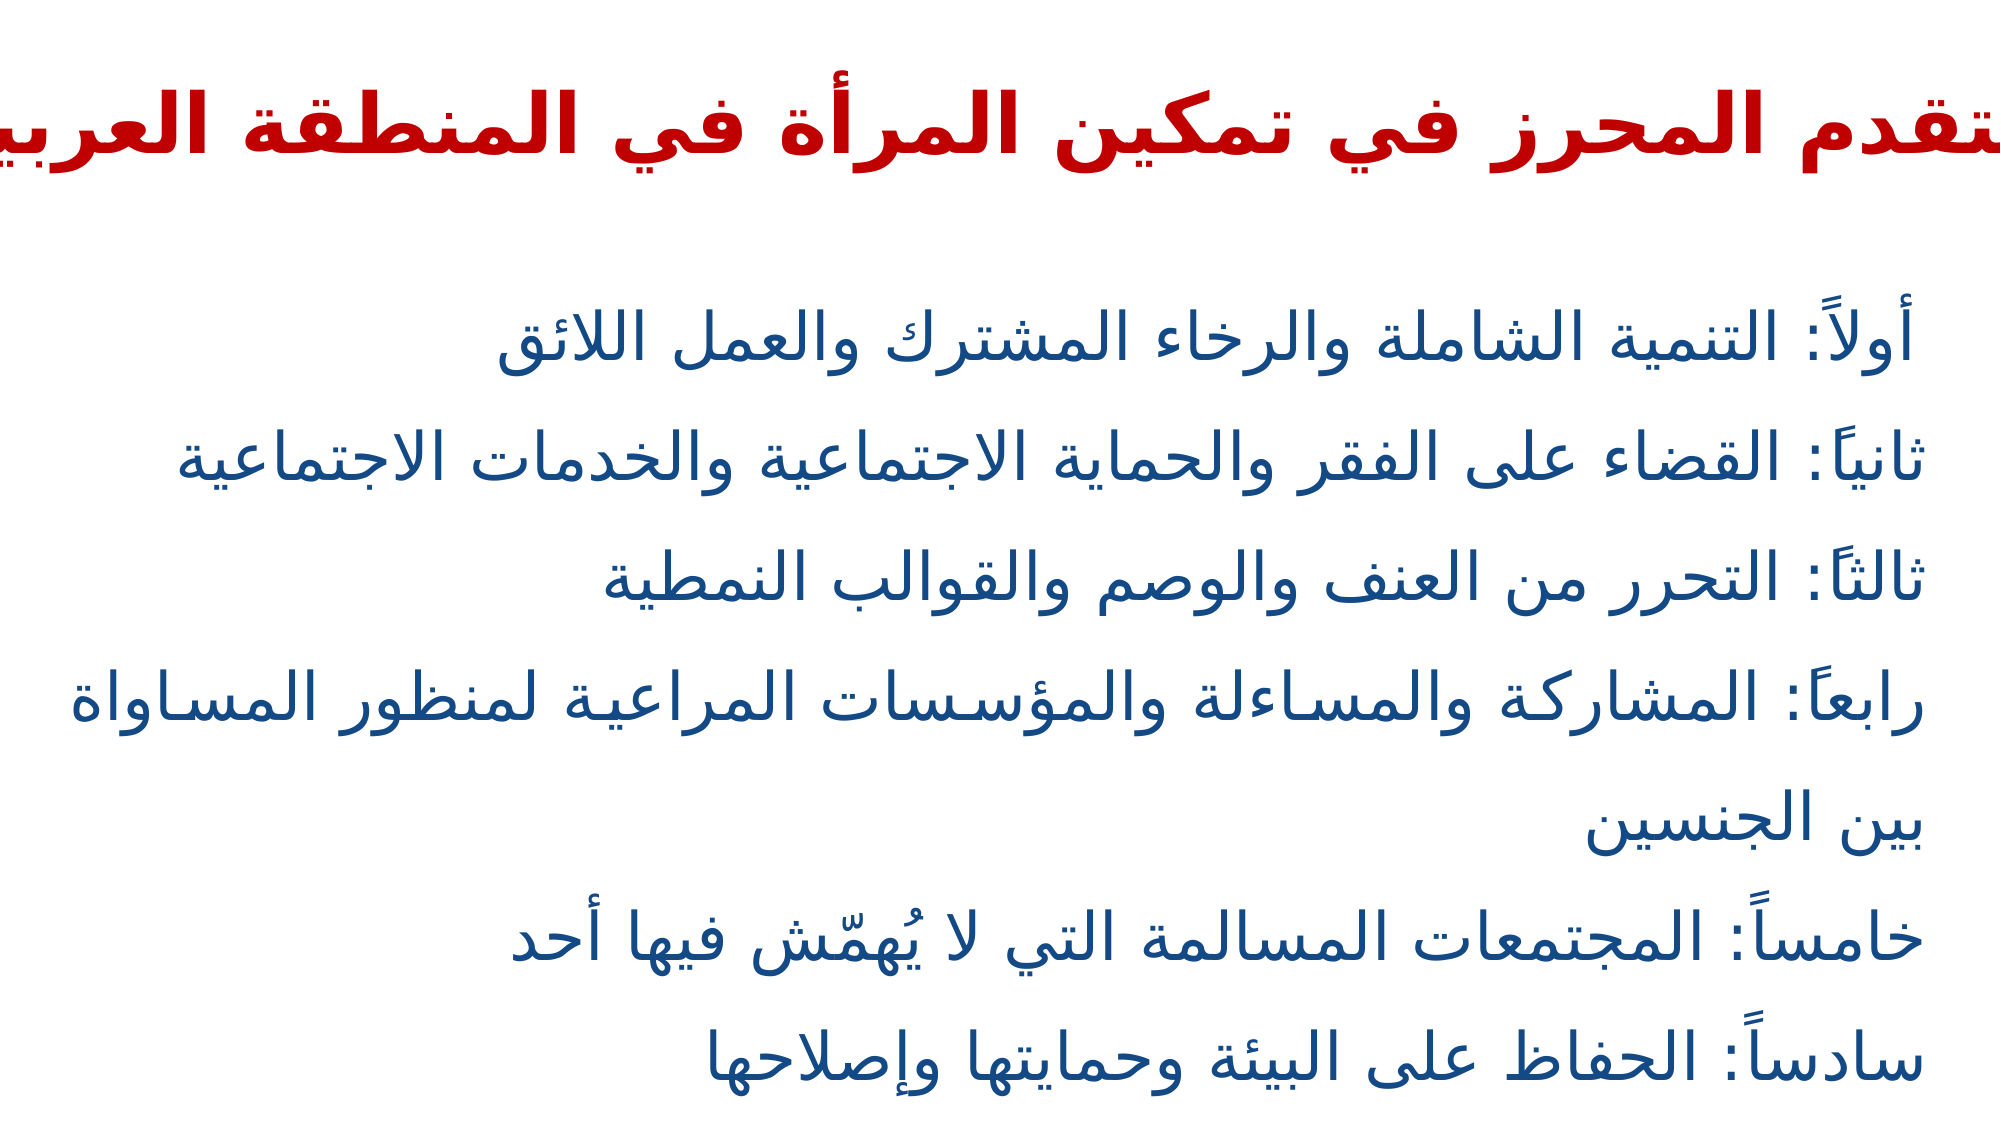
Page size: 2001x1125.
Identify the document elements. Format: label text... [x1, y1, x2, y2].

text_box التقدم المحرز في تمكين المرأة في المنطقة العربية [99, 63, 1900, 190]
text_box أولاً: التنمية الشاملة والرخاء المشترك والعمل اللائق ثانياً: القضاء على الفقر والحماية الاجتماعية والخدمات الاجتماعية ثالثاً: التحرر من العنف والوصم والقوالب النمطية رابعاً: المشاركة والمساءلة والمؤسسات المراعية لمنظور المساواة بين الجنسين خامساً: المجتمعات المسالمة التي لا يُهمّش فيها أحد سادساً: الحفاظ على البيئة وحمايتها وإصلاحها [54, 246, 1945, 1047]
